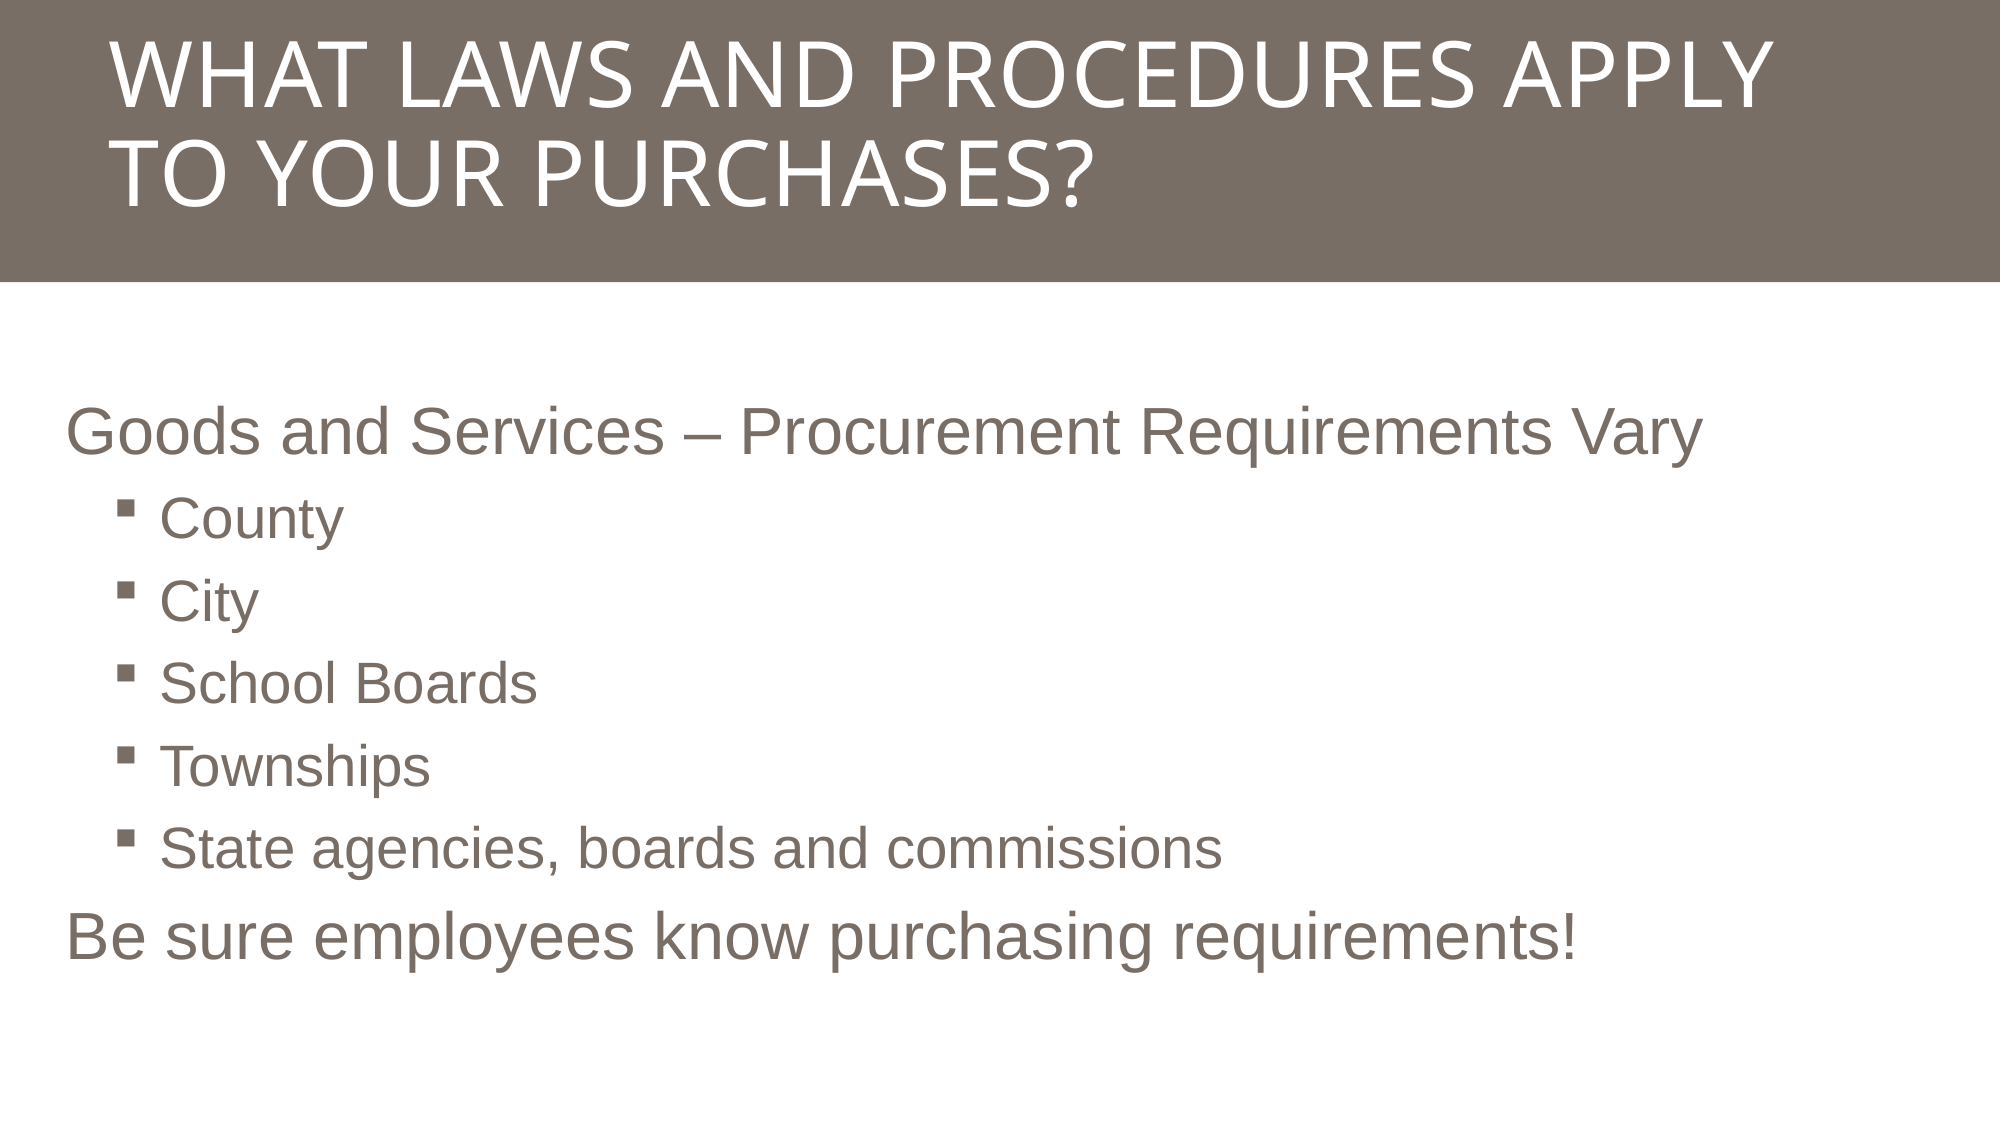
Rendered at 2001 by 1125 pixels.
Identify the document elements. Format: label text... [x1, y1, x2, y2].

title What Laws And Procedures Apply to your purchases? [93, 79, 1882, 234]
list Goods and Services – Procurement Requirements Vary County City School Boards Townships State agencies, boards and commissions Be sure employees know purchasing requirements! [50, 380, 1880, 1014]
